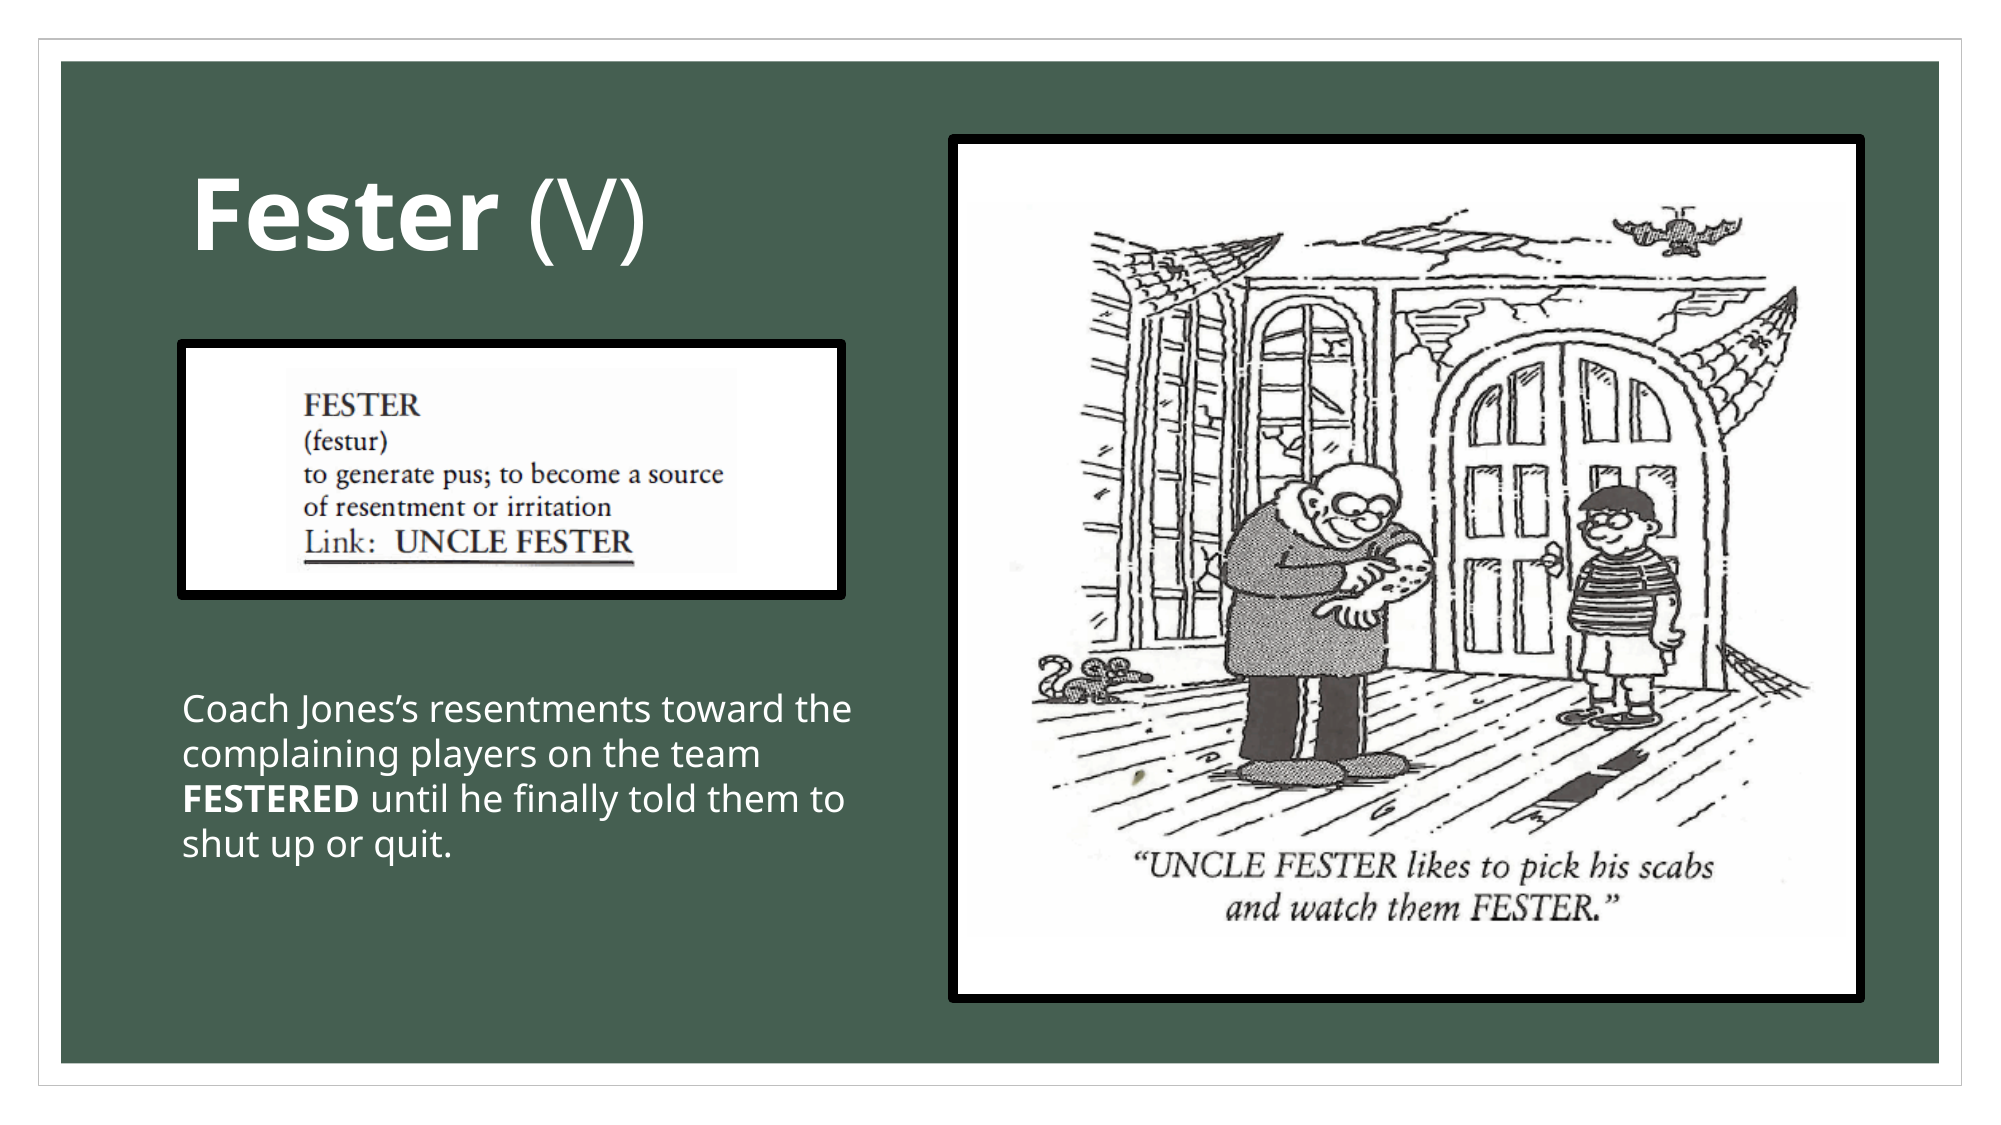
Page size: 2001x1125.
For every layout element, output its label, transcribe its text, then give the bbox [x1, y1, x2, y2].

picture [286, 368, 737, 573]
title Fester (V) [174, 105, 1825, 331]
text_box Coach Jones’s resentments toward the complaining players on the team FESTERED until he finally told them to shut up or quit. [167, 677, 874, 873]
text_box [180, 343, 842, 596]
picture [967, 202, 1846, 937]
text_box [952, 138, 1861, 1000]
